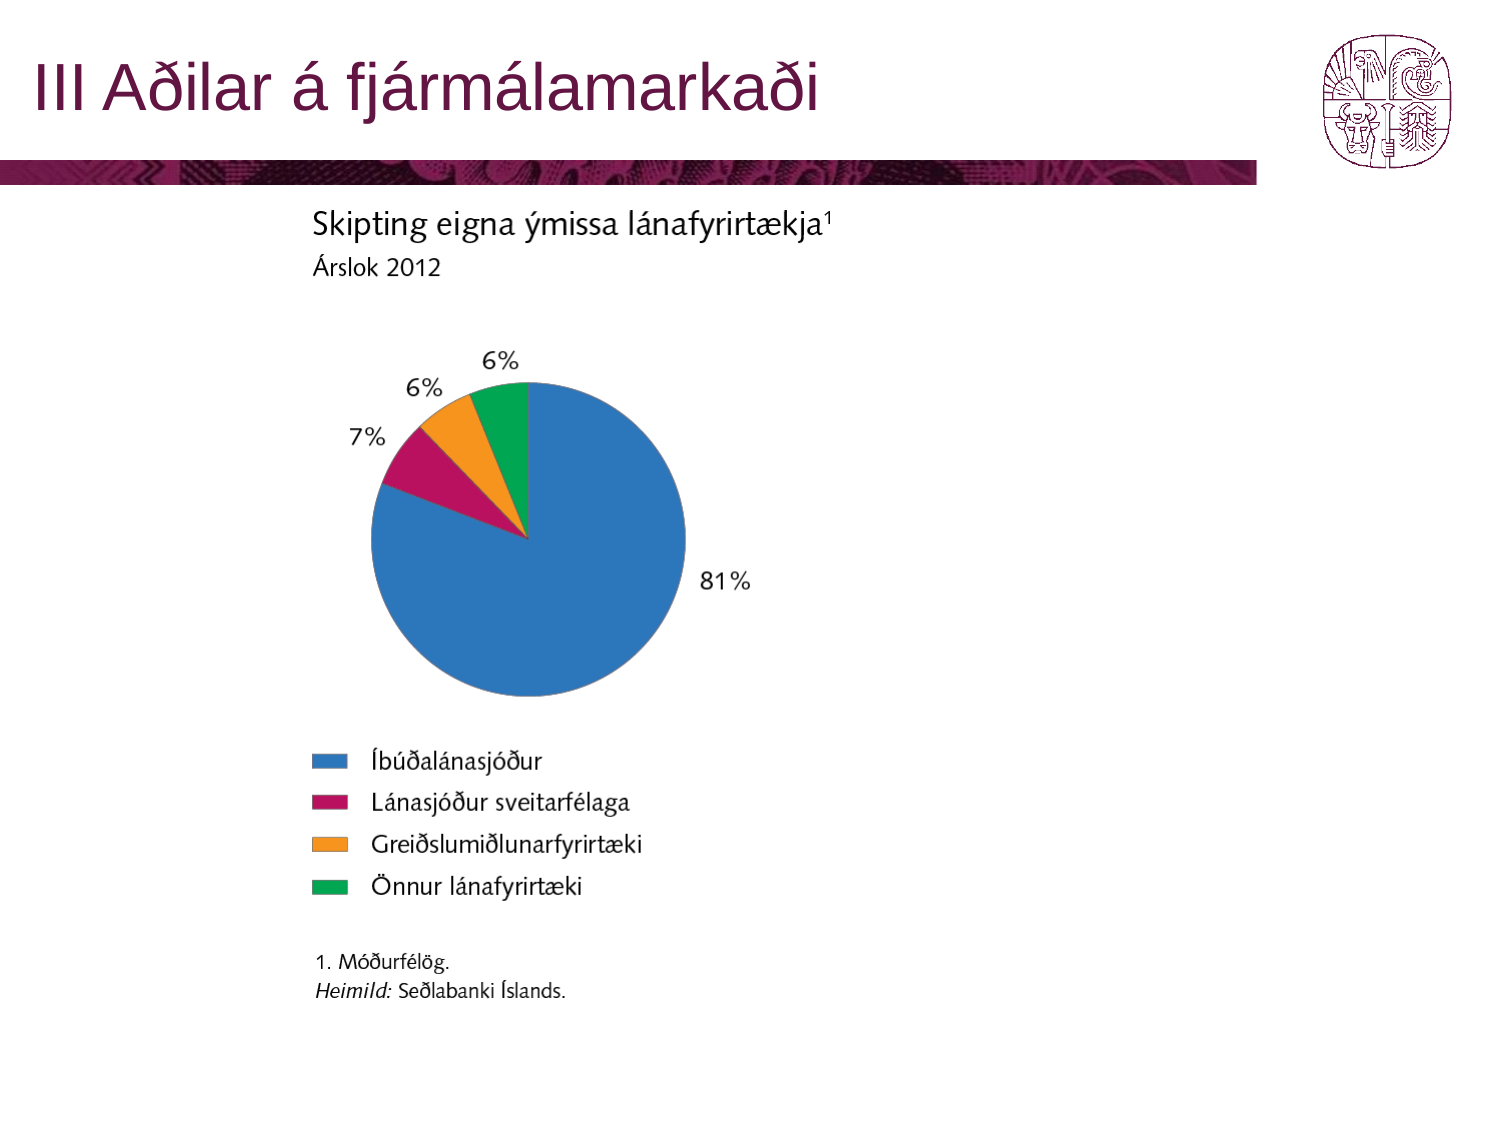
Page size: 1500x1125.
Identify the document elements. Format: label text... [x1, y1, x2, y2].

picture [312, 195, 834, 1003]
picture [1316, 31, 1456, 173]
picture [0, 160, 1258, 185]
title III Aðilar á fjármálamarkaði [17, 19, 1247, 149]
